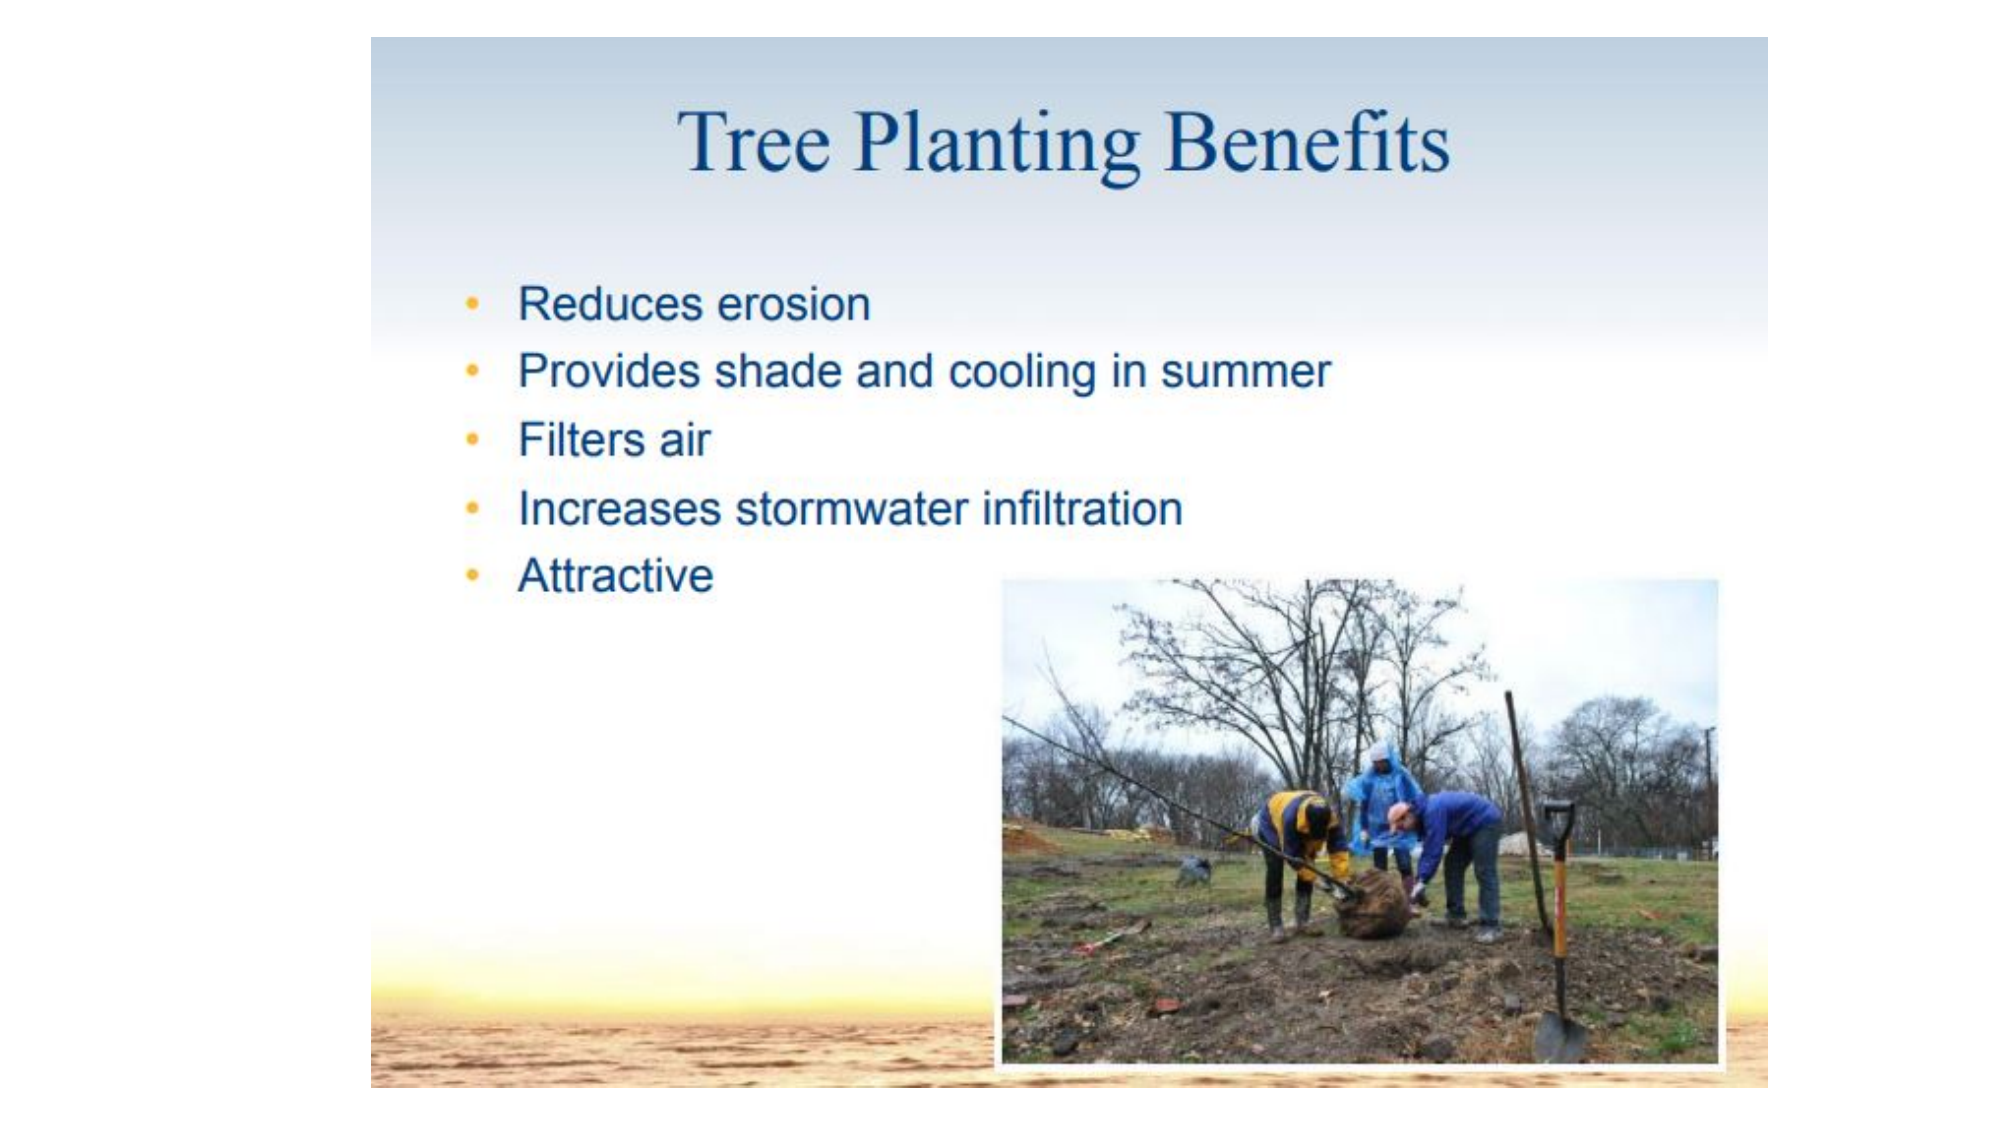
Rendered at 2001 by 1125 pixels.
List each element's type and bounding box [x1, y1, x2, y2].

picture [371, 37, 1768, 1088]
